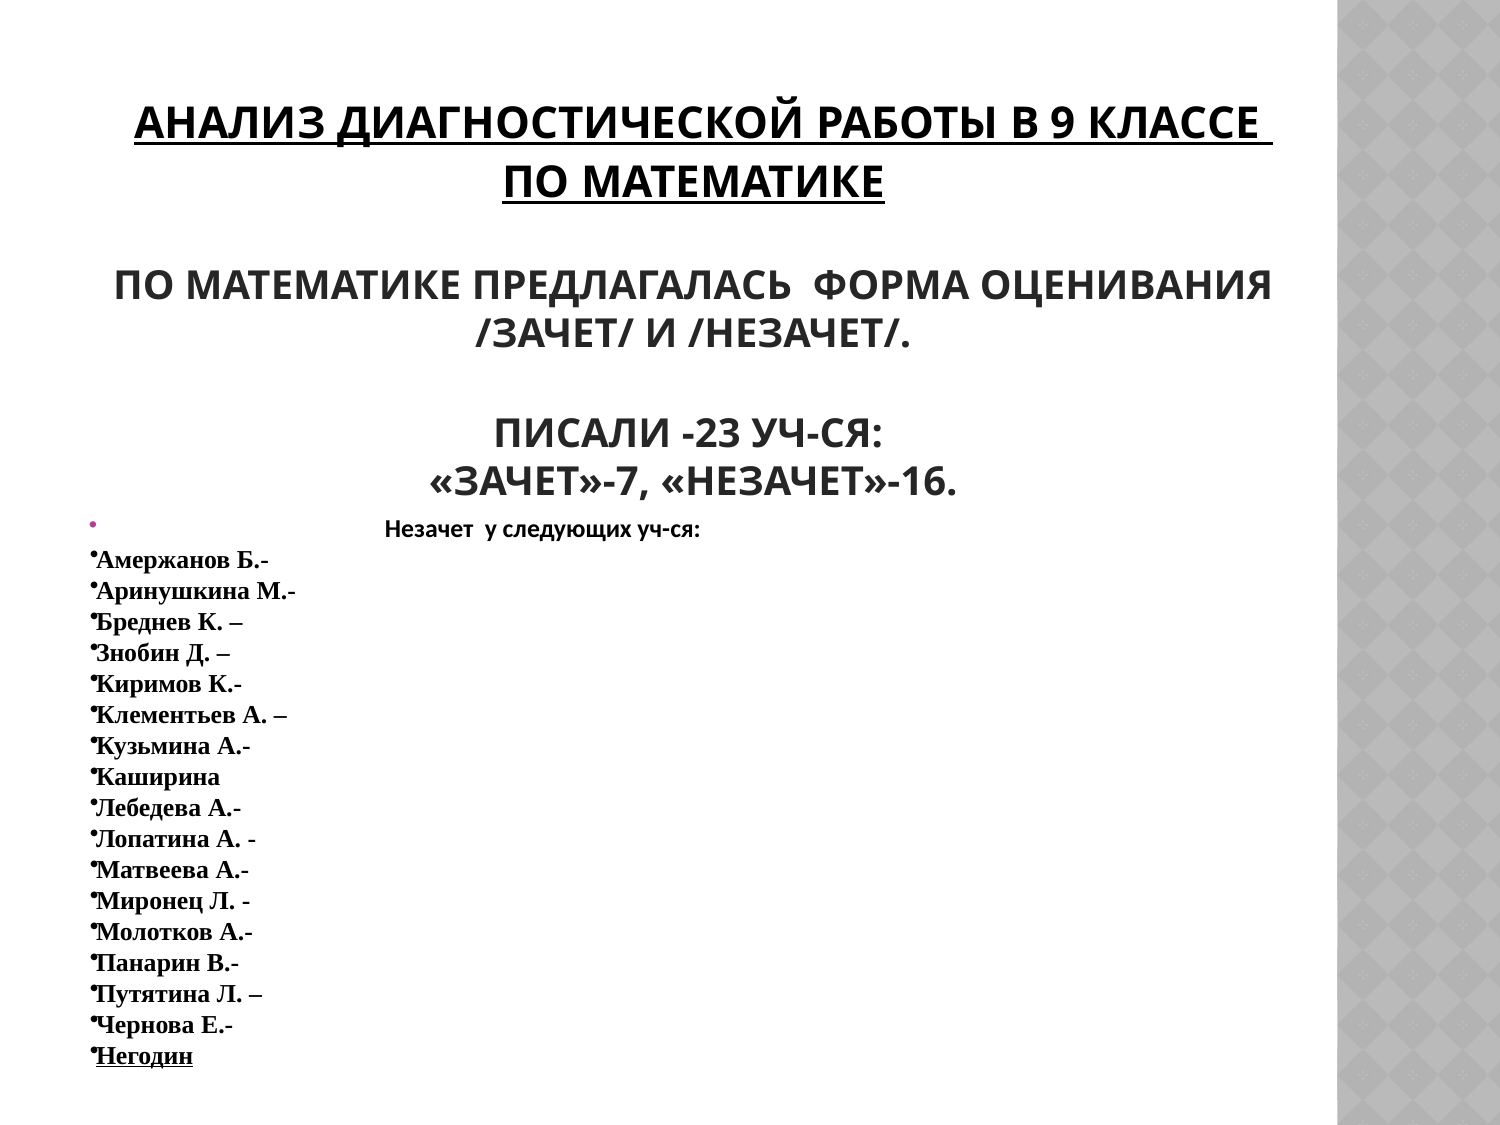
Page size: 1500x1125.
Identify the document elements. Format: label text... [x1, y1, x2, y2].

list Незачет у следующих уч-ся: Амержанов Б.- Аринушкина М.- Бреднев К. – Знобин Д. – Киримов К.- Клементьев А. – Кузьмина А.- Каширина Лебедева А.- Лопатина А. - Матвеева А.- Миронец Л. - Молотков А.- Панарин В.- Путятина Л. – Чернова Е.- Негодин [75, 503, 1263, 1079]
title Анализ диагностической работы в 9 классе по математике По математике предлагалась форма оценивания /зачет/ и /незачет/. Писали -23 уч-ся: «зачет»-7, «незачет»-16. [75, 58, 1313, 504]
